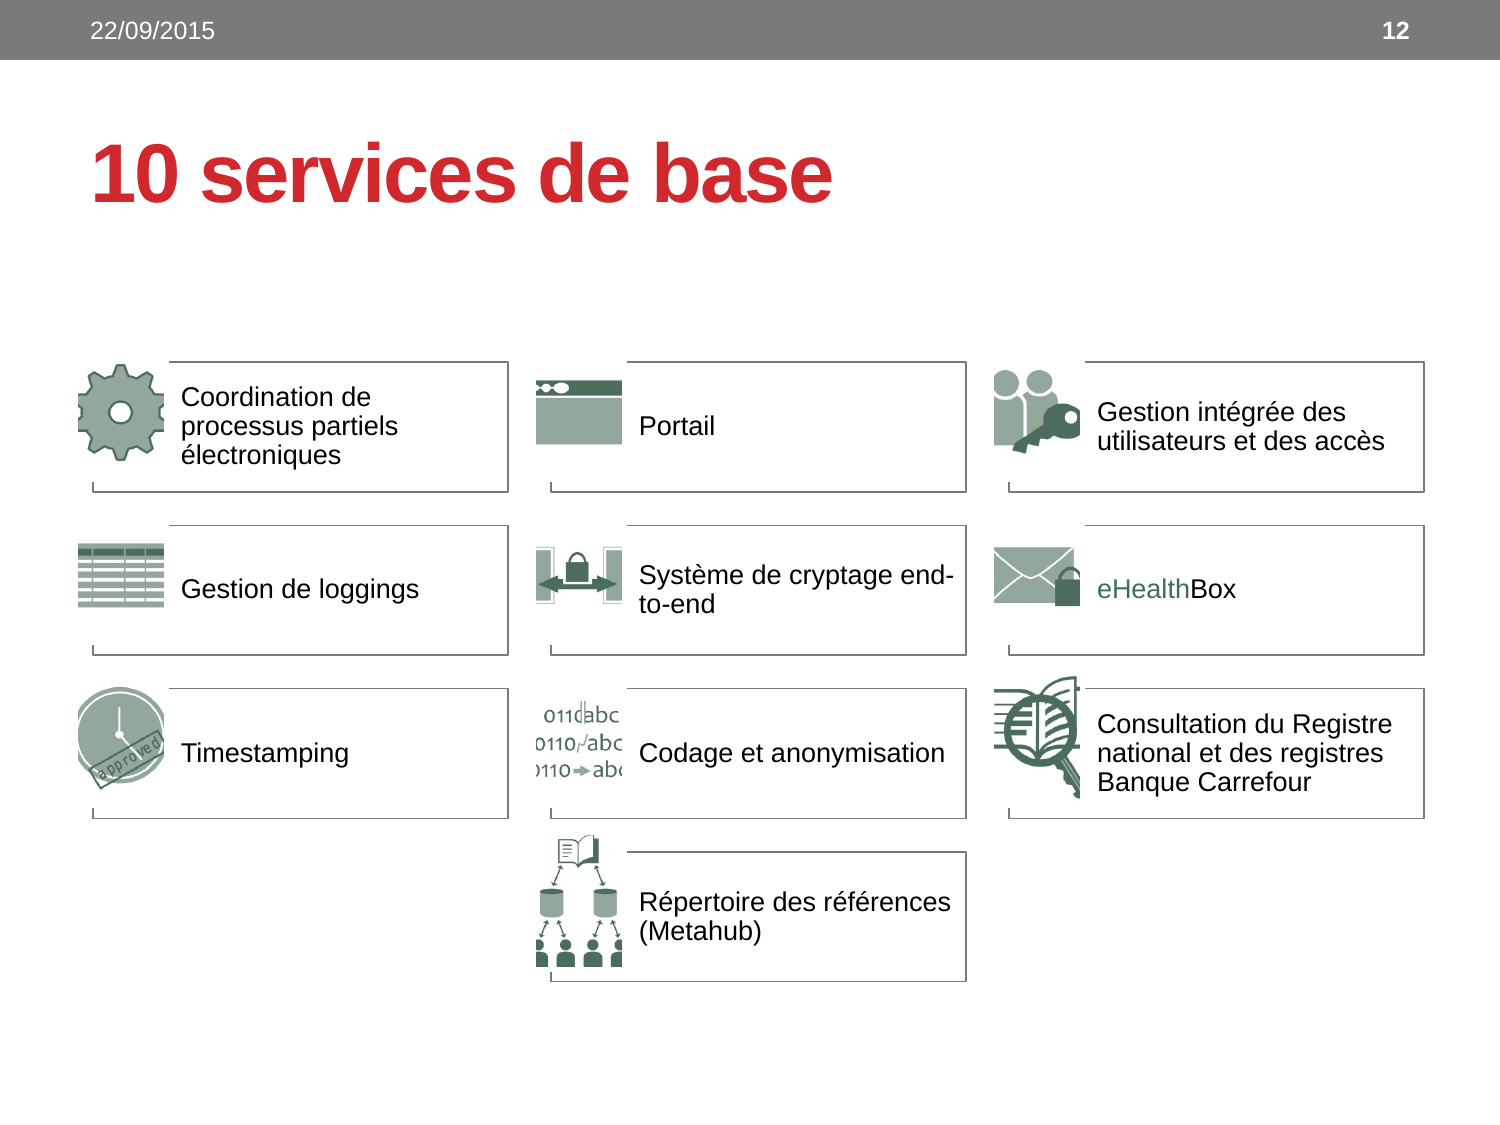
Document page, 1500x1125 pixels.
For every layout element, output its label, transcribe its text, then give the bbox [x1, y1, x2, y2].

title 10 services de base [75, 87, 1425, 250]
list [74, 262, 1426, 1063]
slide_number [75, 3, 550, 57]
slide_number 12 [1250, 3, 1425, 57]
